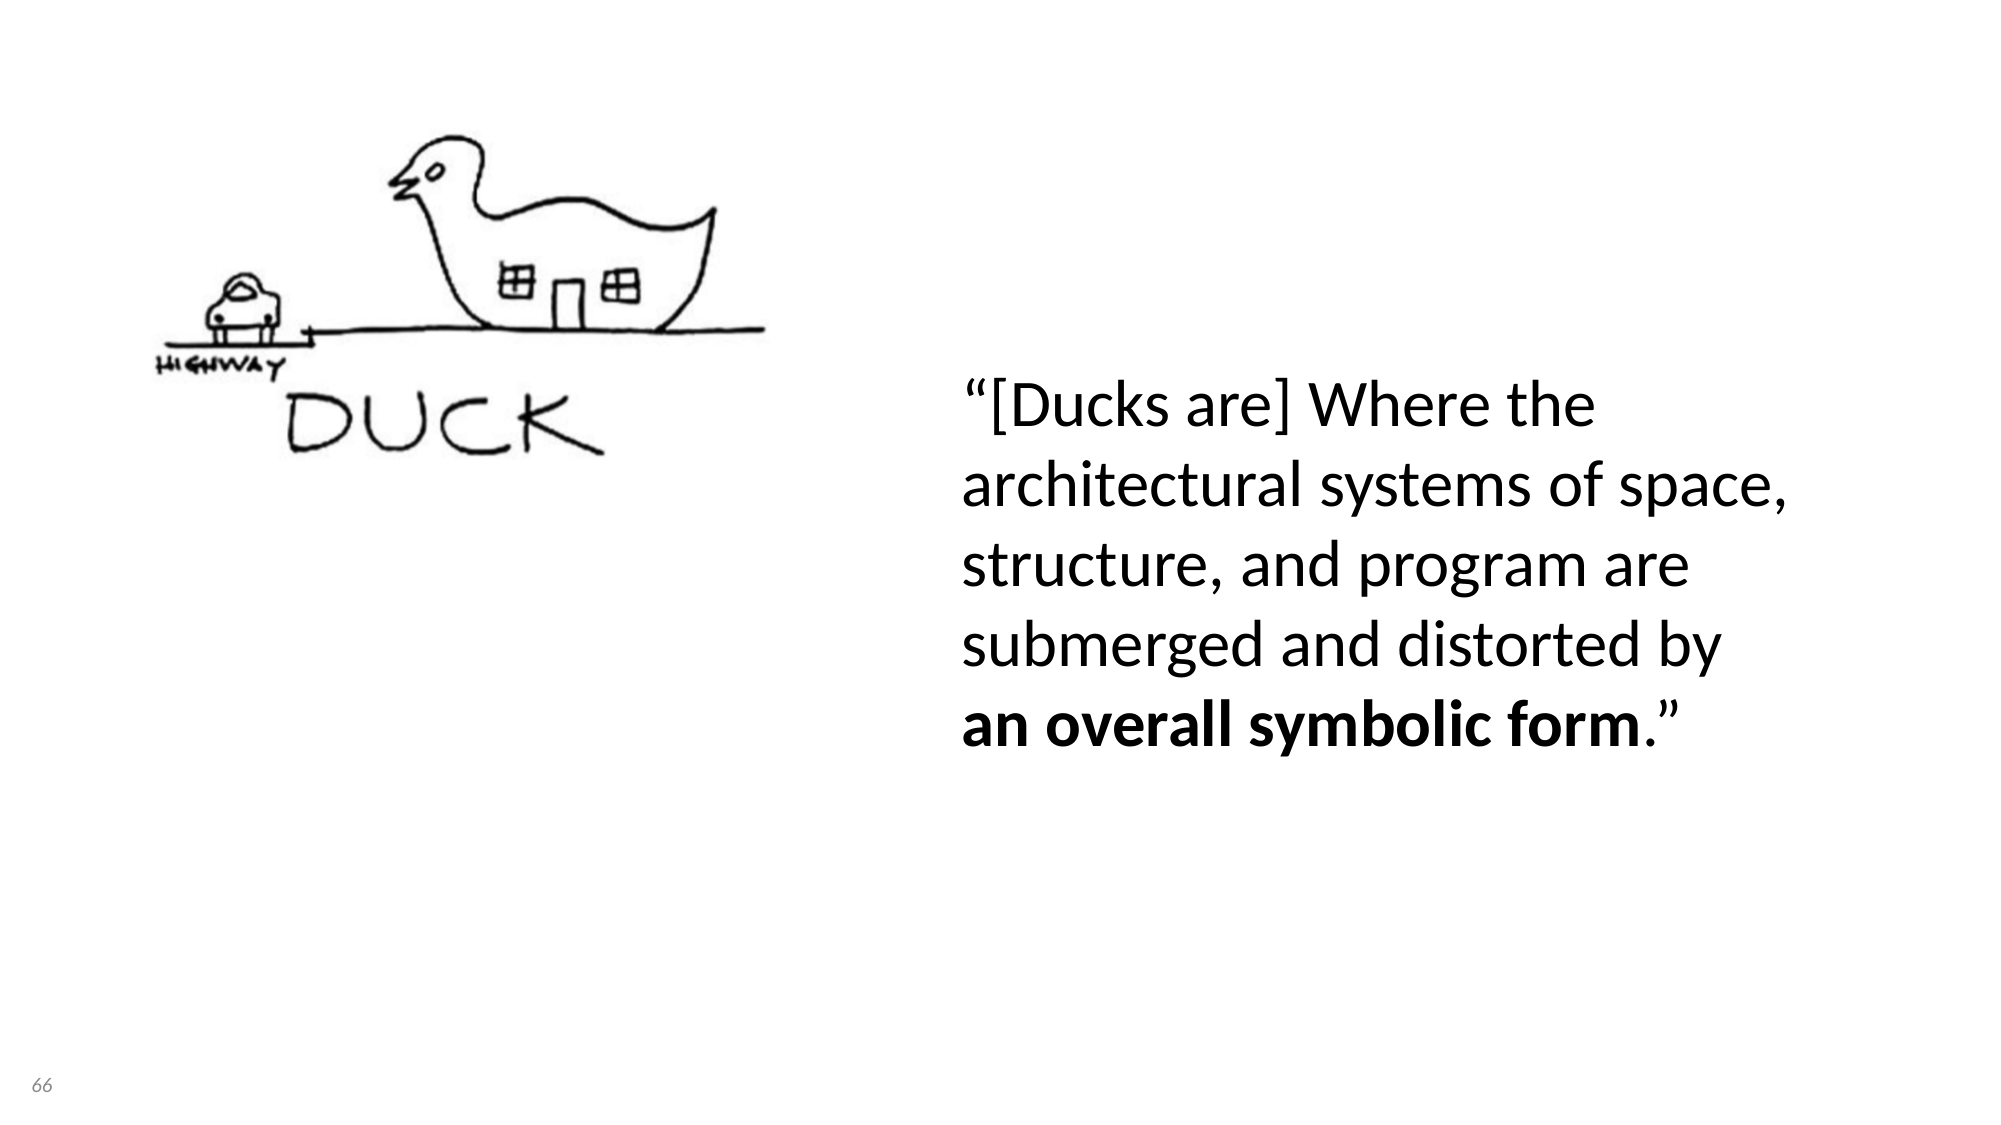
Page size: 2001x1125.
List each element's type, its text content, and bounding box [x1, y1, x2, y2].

text_box “[Ducks are] Where the architectural systems of space, structure, and program are submerged and distorted by an overall symbolic form.” [947, 352, 1815, 768]
slide_number 66 [16, 1053, 467, 1114]
picture [100, 115, 840, 563]
